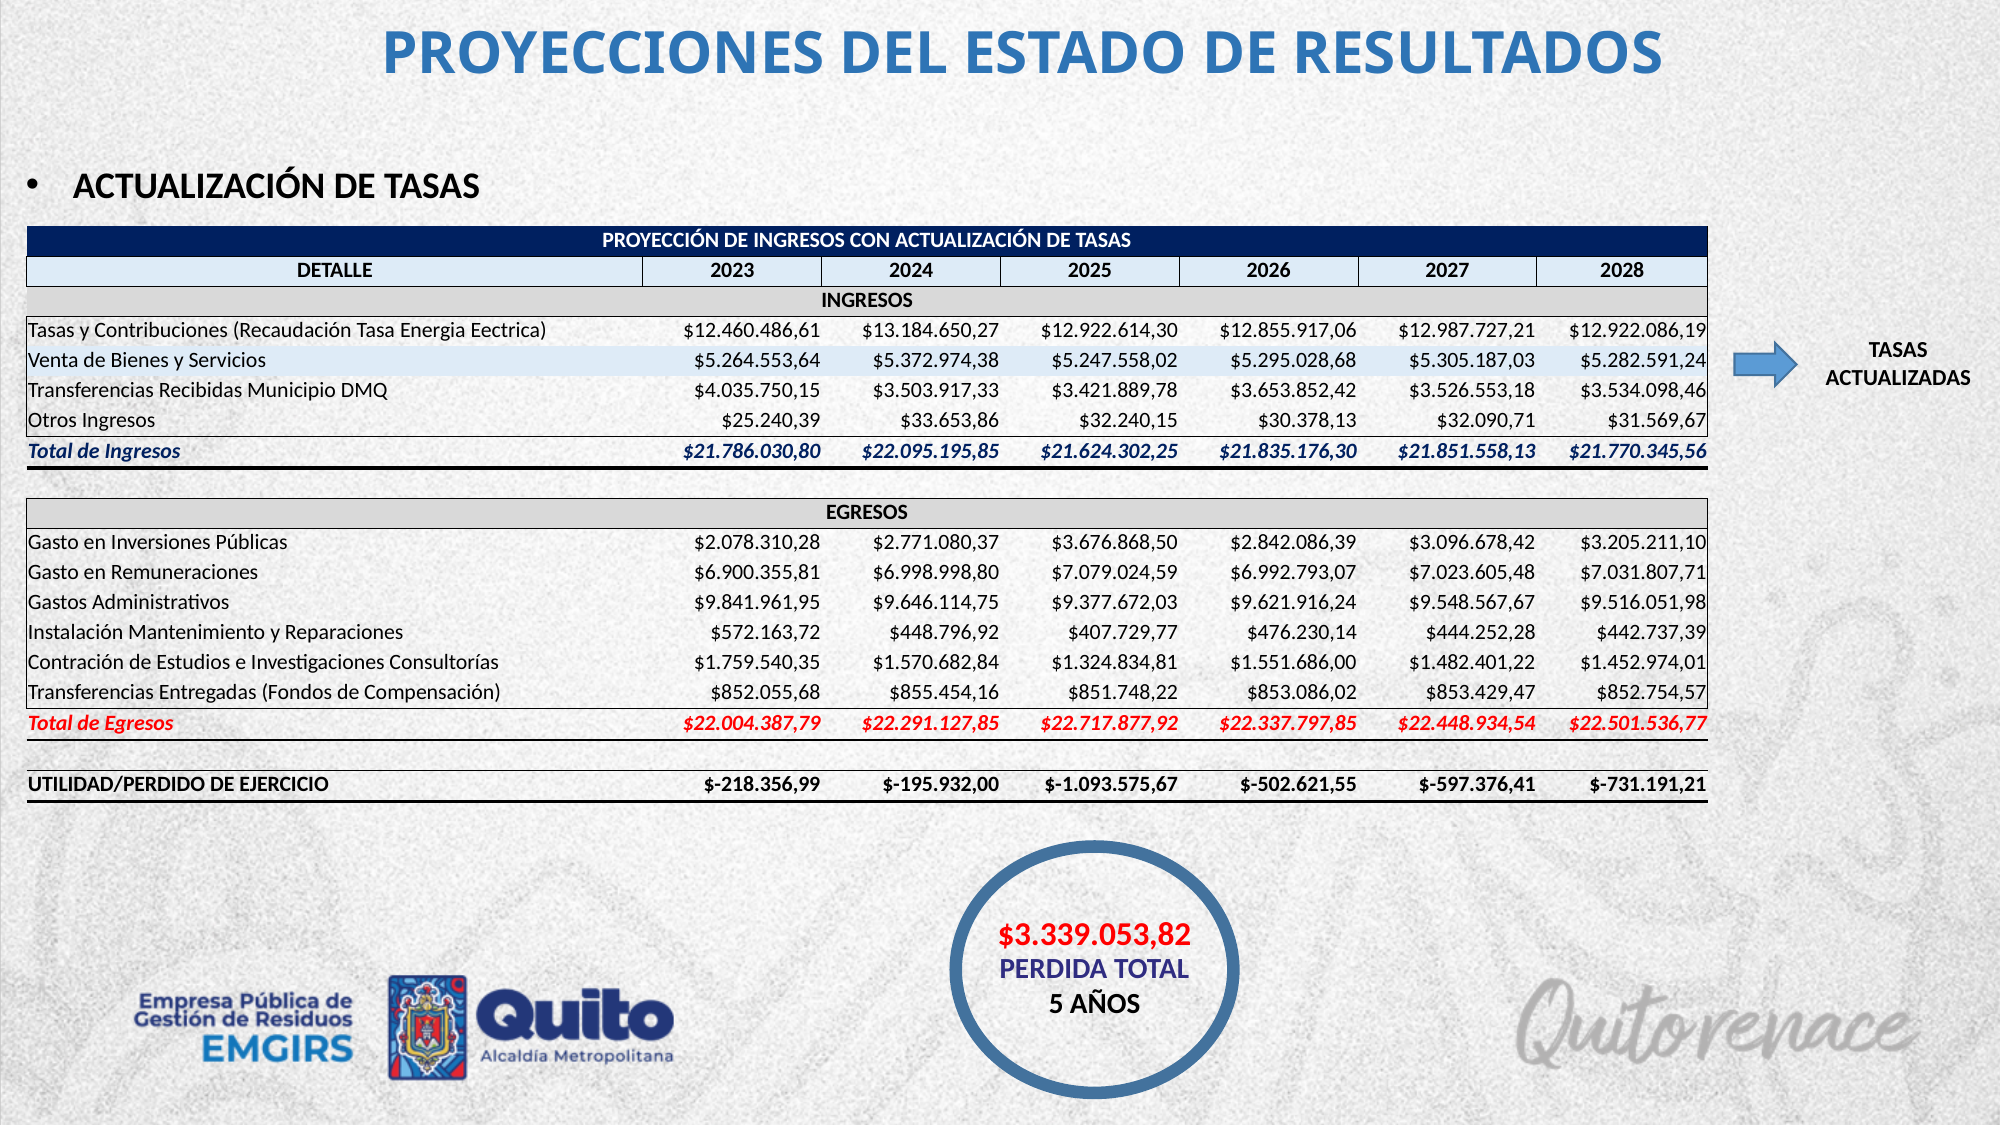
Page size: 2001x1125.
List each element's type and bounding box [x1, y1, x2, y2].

text_box [932, 840, 1257, 1093]
picture [0, 0, 2000, 1125]
